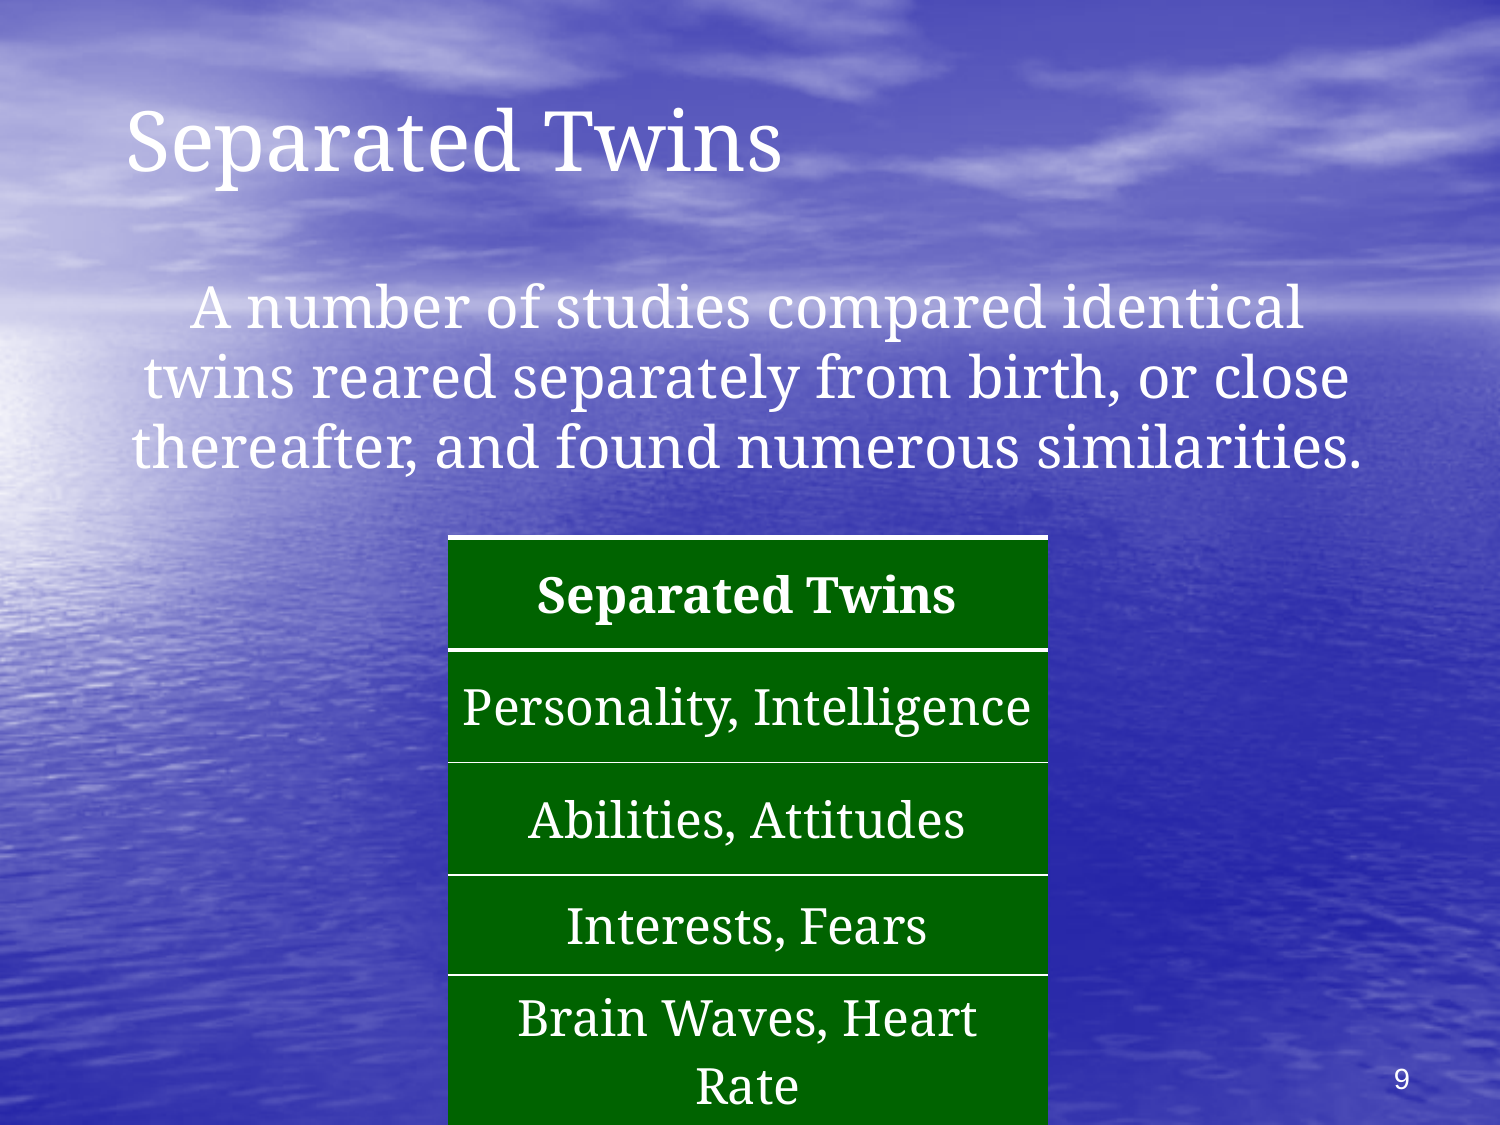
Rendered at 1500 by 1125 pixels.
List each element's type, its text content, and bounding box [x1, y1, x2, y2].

table_cell Interests, Fears [448, 876, 1048, 974]
table_cell Abilities, Attitudes [448, 763, 1048, 874]
table_cell Personality, Intelligence [448, 652, 1048, 762]
table_cell Brain Waves, Heart Rate [448, 976, 1048, 1125]
text_box A number of studies compared identical twins reared separately from birth, or close thereafter, and found numerous similarities. [110, 262, 1386, 525]
table_header Separated Twins [448, 540, 1048, 648]
slide_number 9 [1074, 1024, 1426, 1103]
title Separated Twins [109, 44, 1386, 233]
